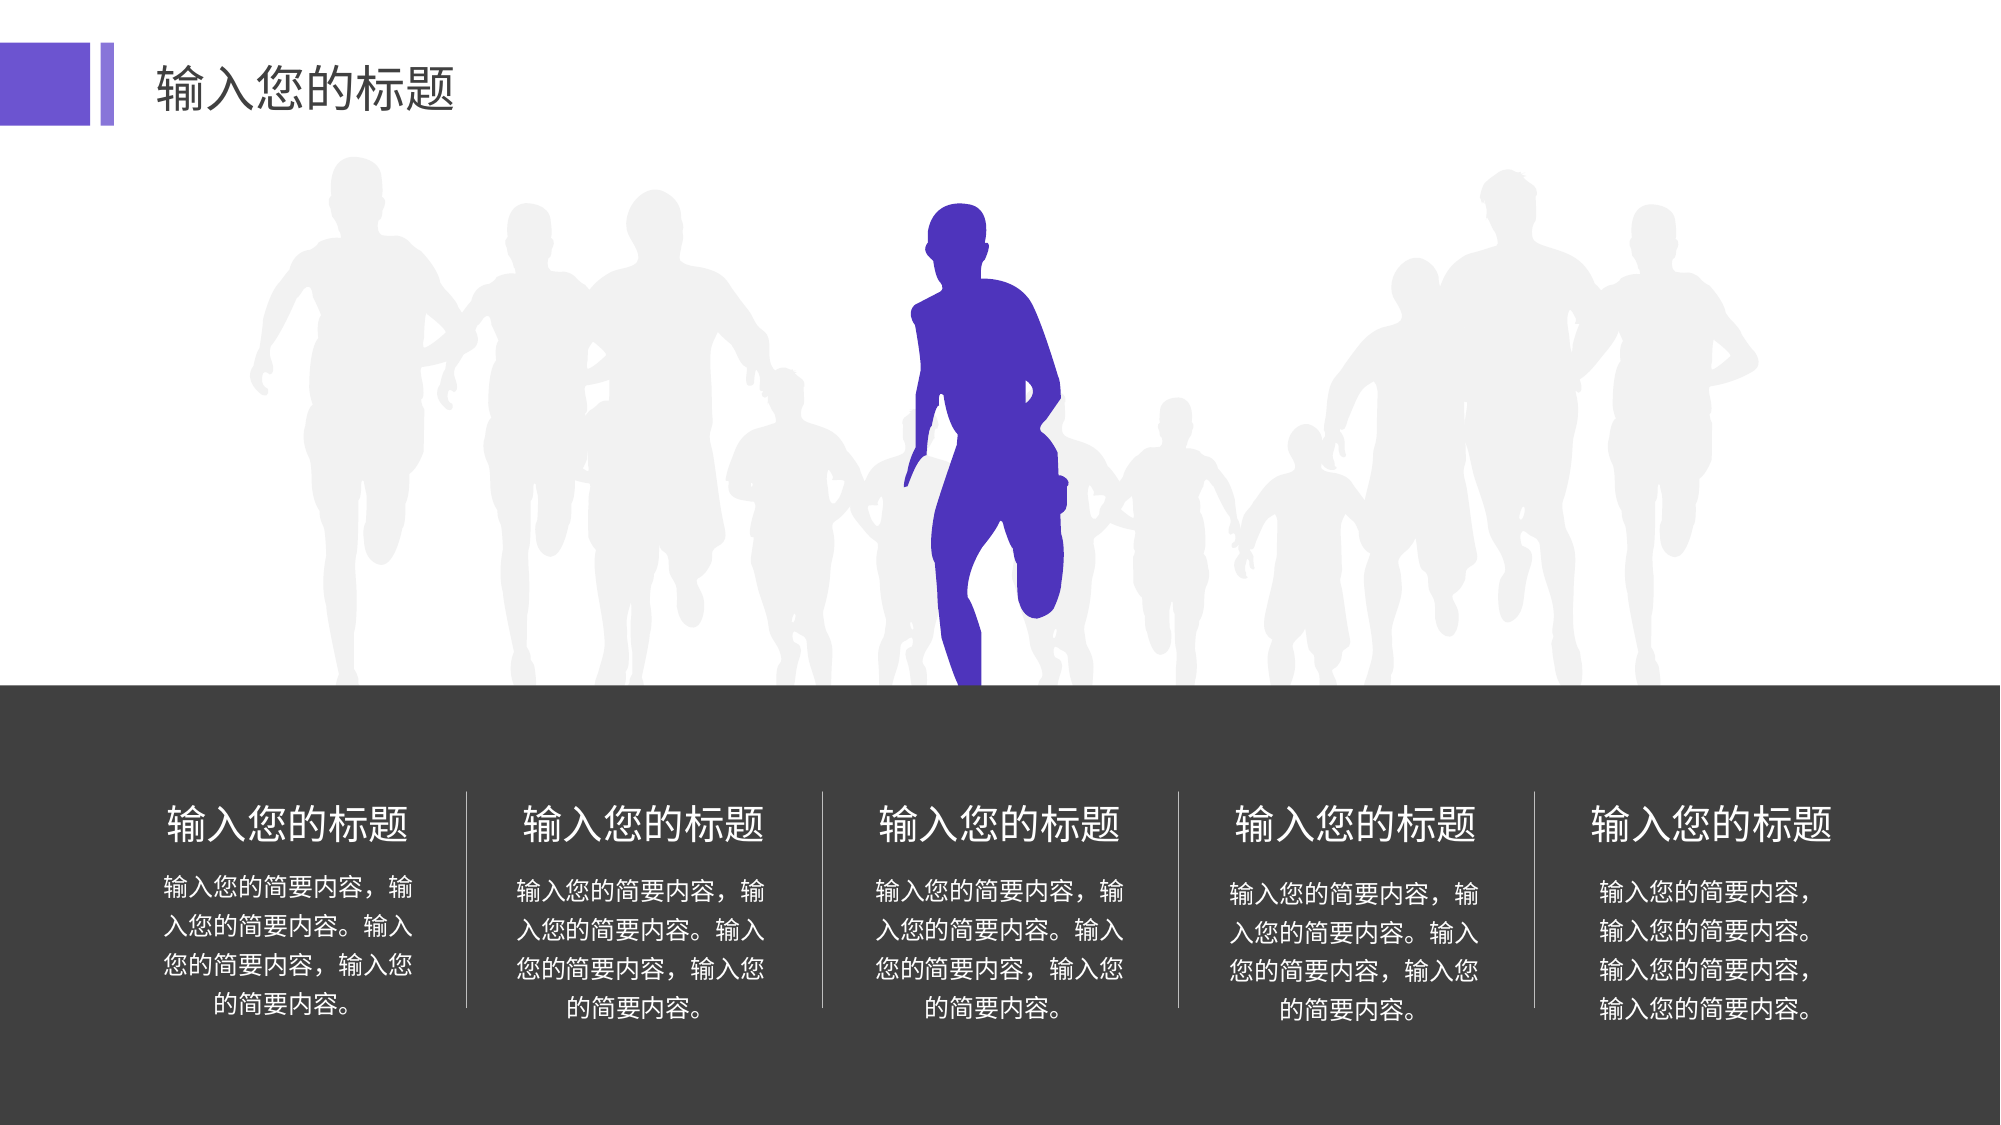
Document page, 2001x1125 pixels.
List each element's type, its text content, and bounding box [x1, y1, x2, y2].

text_box [0, 684, 2000, 1125]
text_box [823, 791, 1177, 949]
text_box 输入您的标题 [140, 49, 633, 125]
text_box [0, 42, 115, 126]
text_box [1178, 791, 1534, 1079]
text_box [1534, 791, 1890, 1054]
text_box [242, 155, 1765, 771]
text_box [110, 791, 466, 1049]
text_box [466, 791, 822, 1059]
